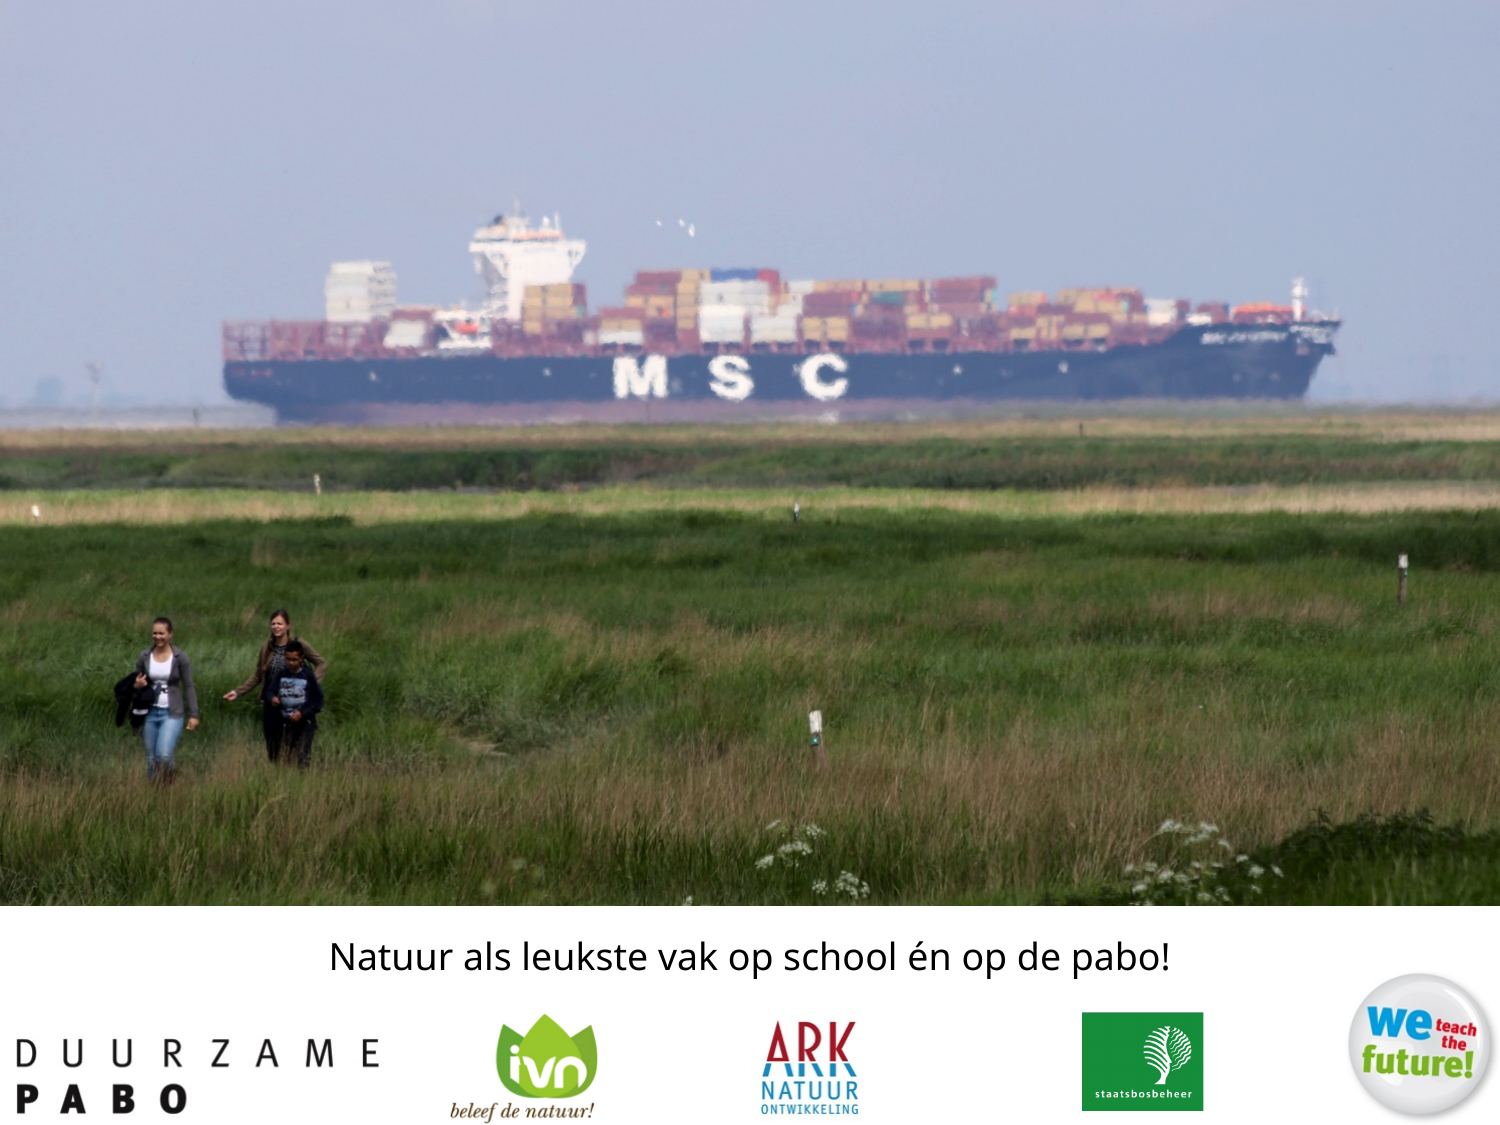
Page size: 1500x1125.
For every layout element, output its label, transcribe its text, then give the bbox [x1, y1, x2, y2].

text_box Natuur als leukste vak op school én op de pabo! [0, 925, 1500, 986]
picture [0, 0, 1500, 906]
picture [1345, 968, 1500, 1125]
picture [449, 1012, 600, 1125]
picture [1081, 1012, 1204, 1111]
picture [751, 1008, 868, 1125]
picture [0, 1027, 398, 1125]
